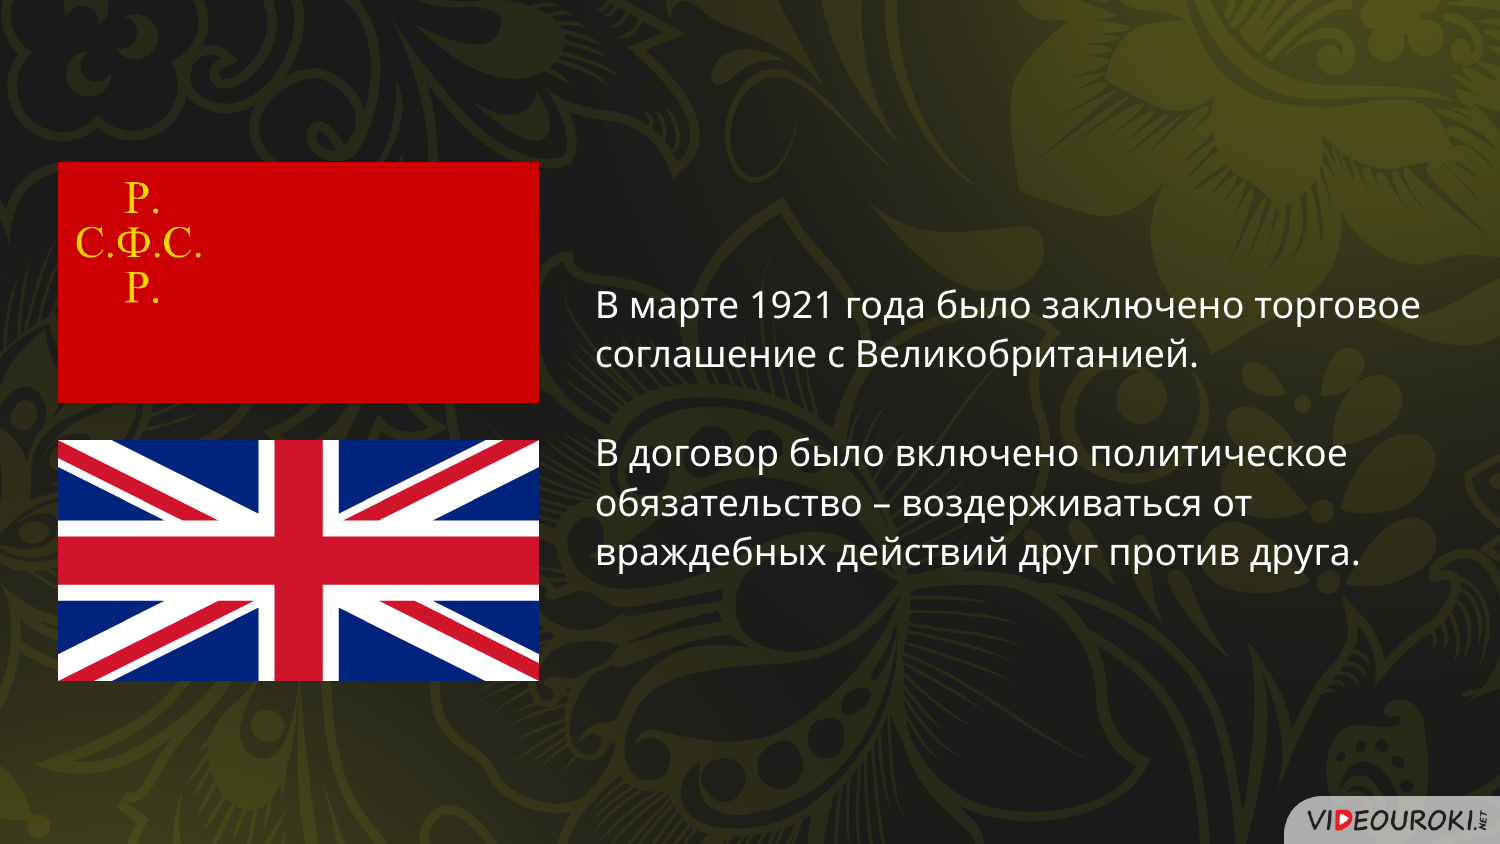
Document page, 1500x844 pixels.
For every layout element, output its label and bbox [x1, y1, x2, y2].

text_box [58, 162, 539, 681]
picture [0, 0, 1500, 844]
